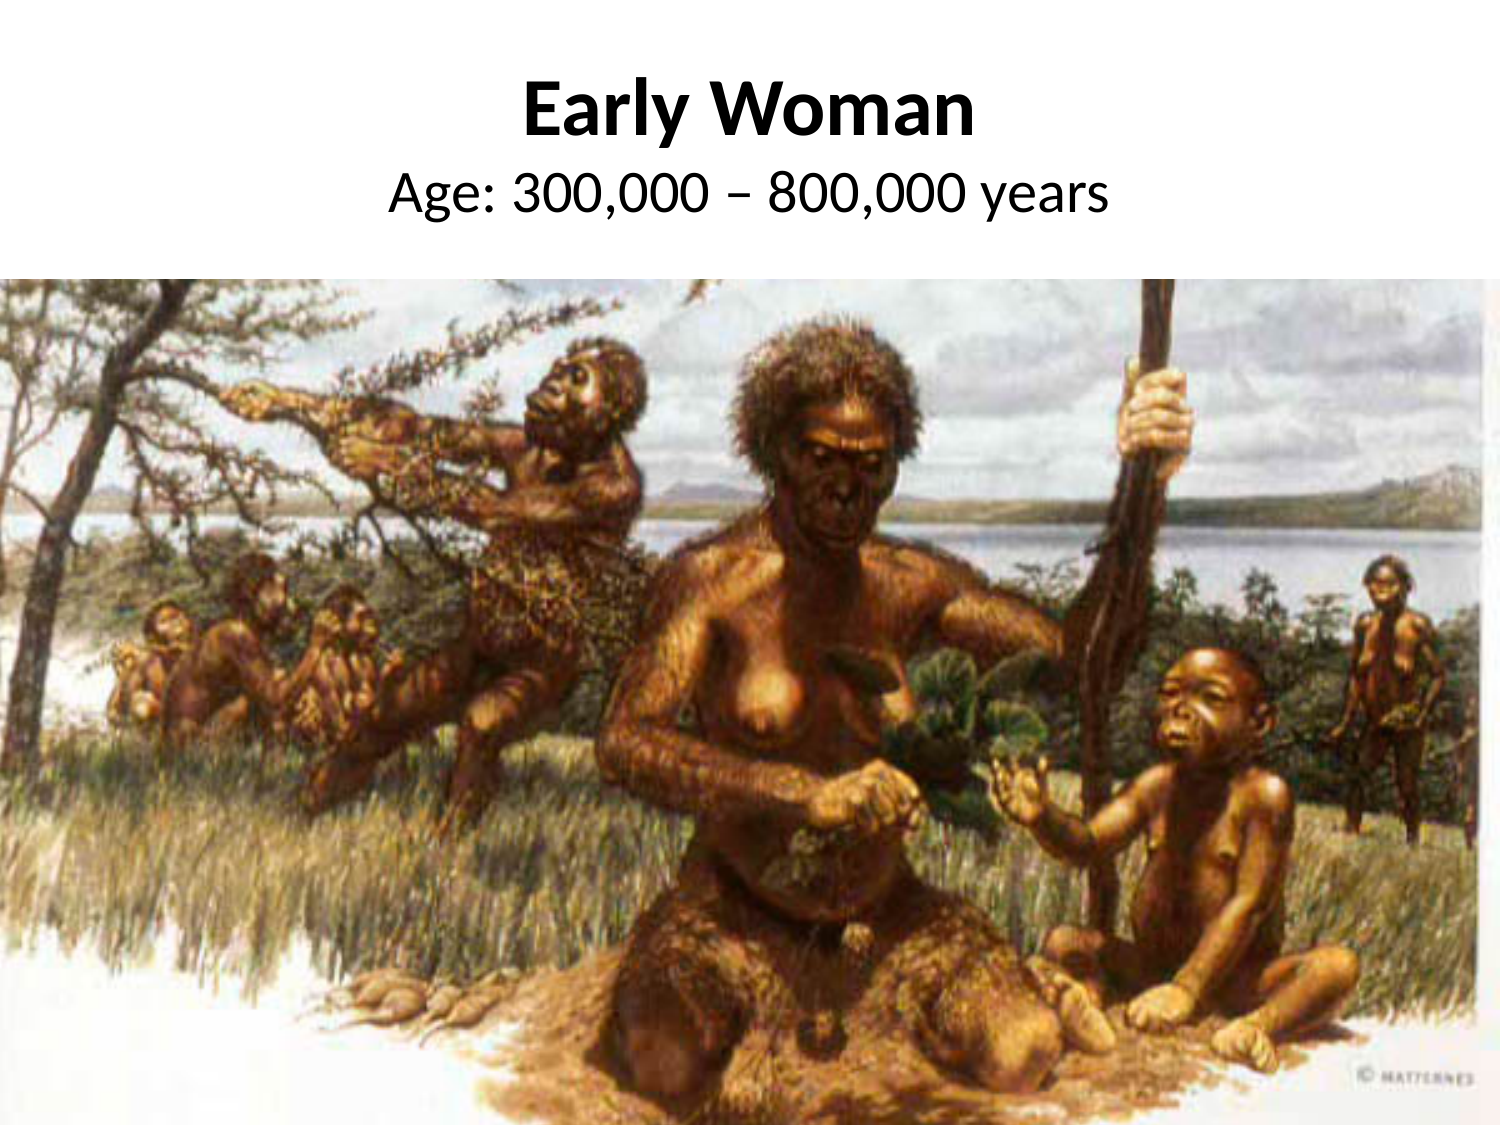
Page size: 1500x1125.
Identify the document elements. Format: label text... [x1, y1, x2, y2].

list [0, 278, 1500, 1125]
title Early Woman Age: 300,000 – 800,000 years [75, 45, 1425, 233]
